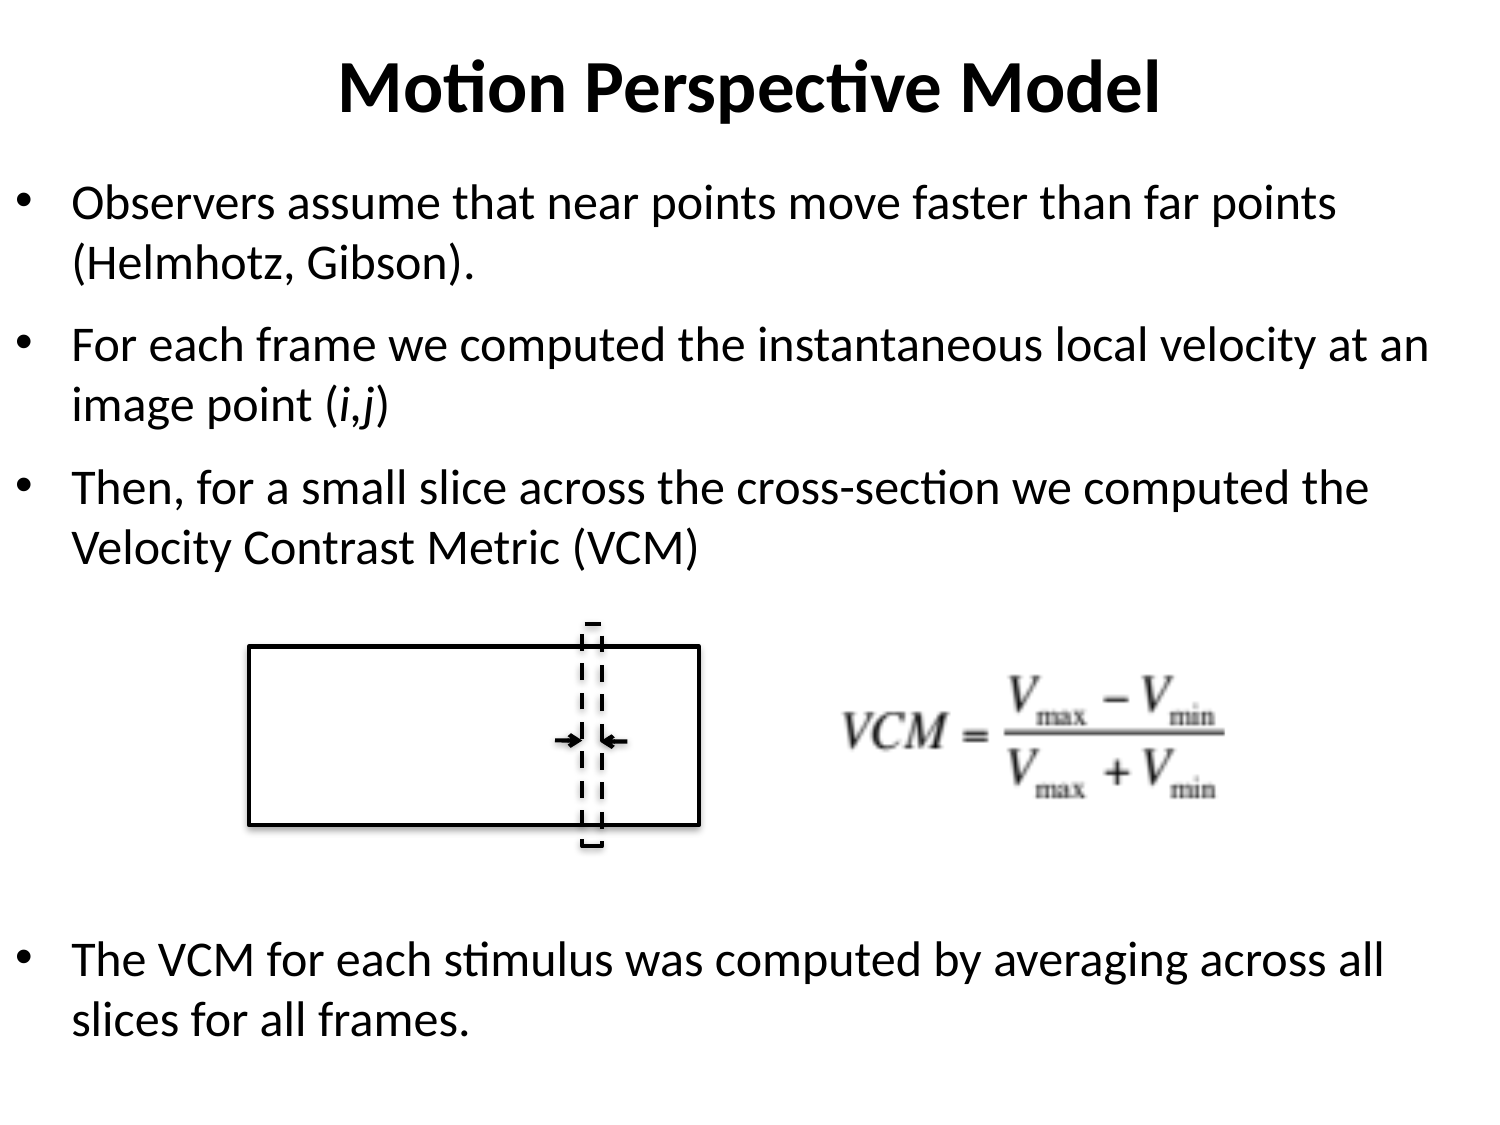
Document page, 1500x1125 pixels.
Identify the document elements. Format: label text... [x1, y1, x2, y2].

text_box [836, 670, 1226, 800]
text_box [248, 623, 700, 847]
list Observers assume that near points move faster than far points (Helmhotz, Gibson). For each frame we computed the instantaneous local velocity at an image point (i,j) Then, for a small slice across the cross-section we computed the Velocity Contrast Metric (VCM) The VCM for each stimulus was computed by averaging across all slices for all frames. [0, 161, 1500, 1125]
title Motion Perspective Model [75, 2, 1425, 161]
